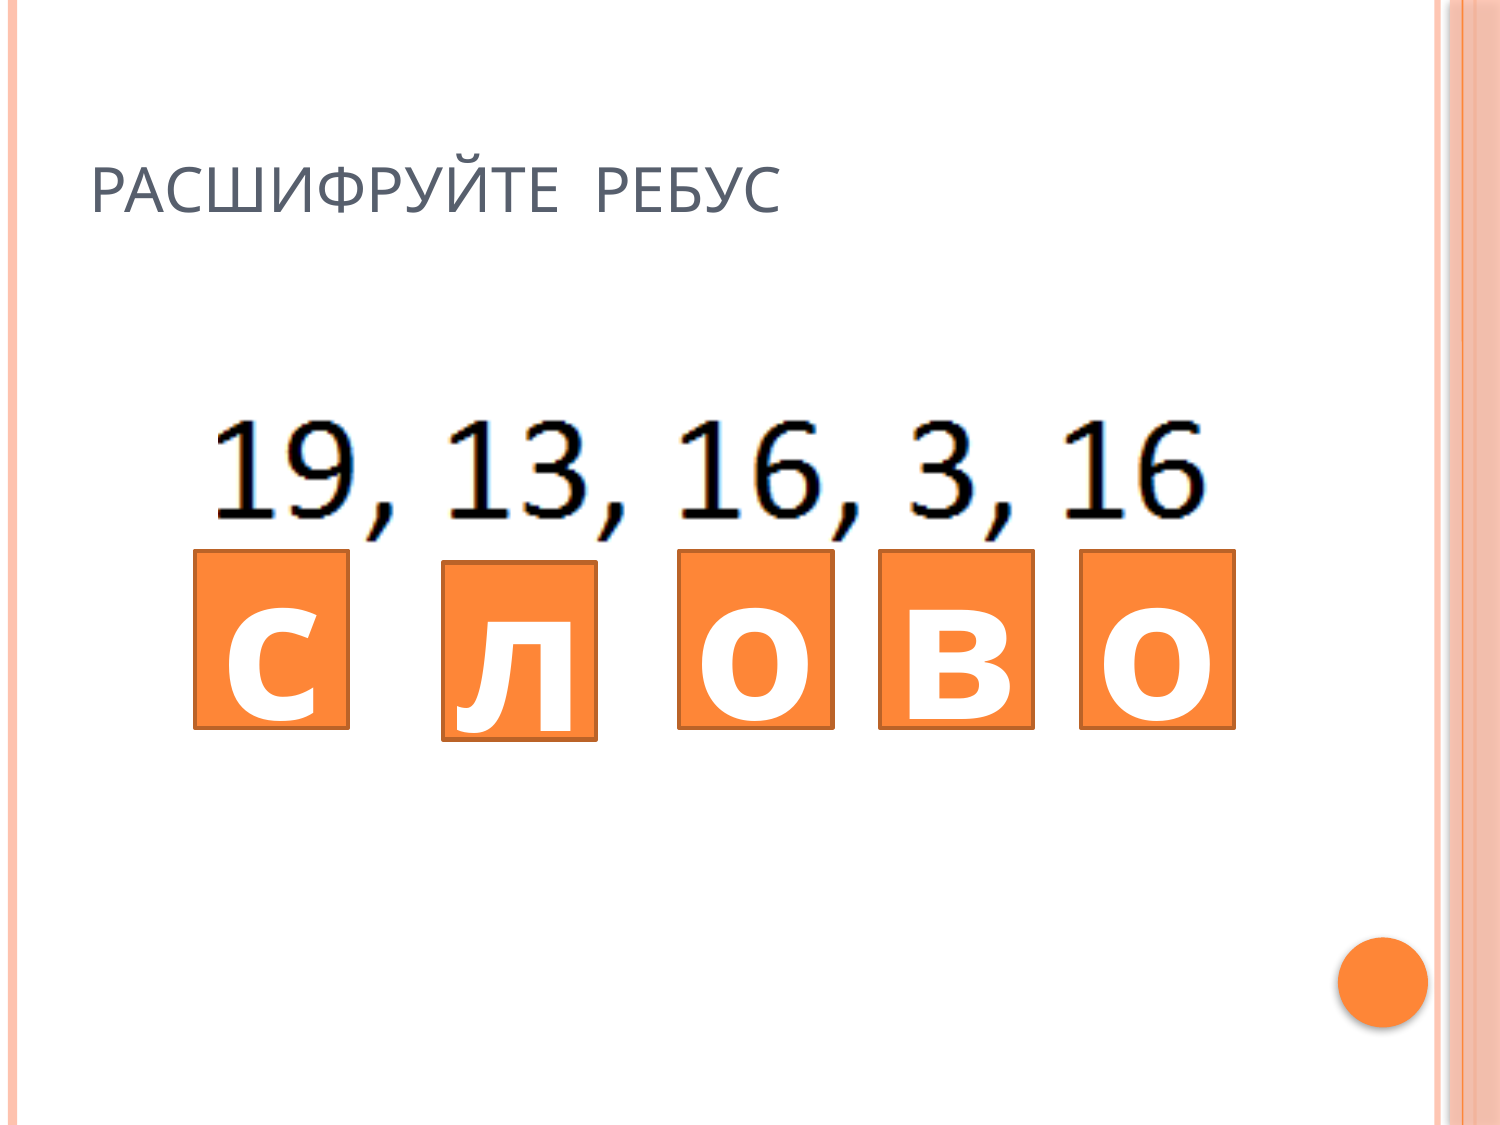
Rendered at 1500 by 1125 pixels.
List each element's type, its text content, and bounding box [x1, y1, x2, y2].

text_box в [878, 607, 1035, 730]
text_box о [677, 607, 835, 730]
picture [217, 372, 1224, 599]
text_box л [441, 607, 598, 742]
title Расшифруйте ребус [75, 45, 1300, 233]
text_box о [1079, 549, 1236, 730]
text_box с [193, 549, 350, 730]
